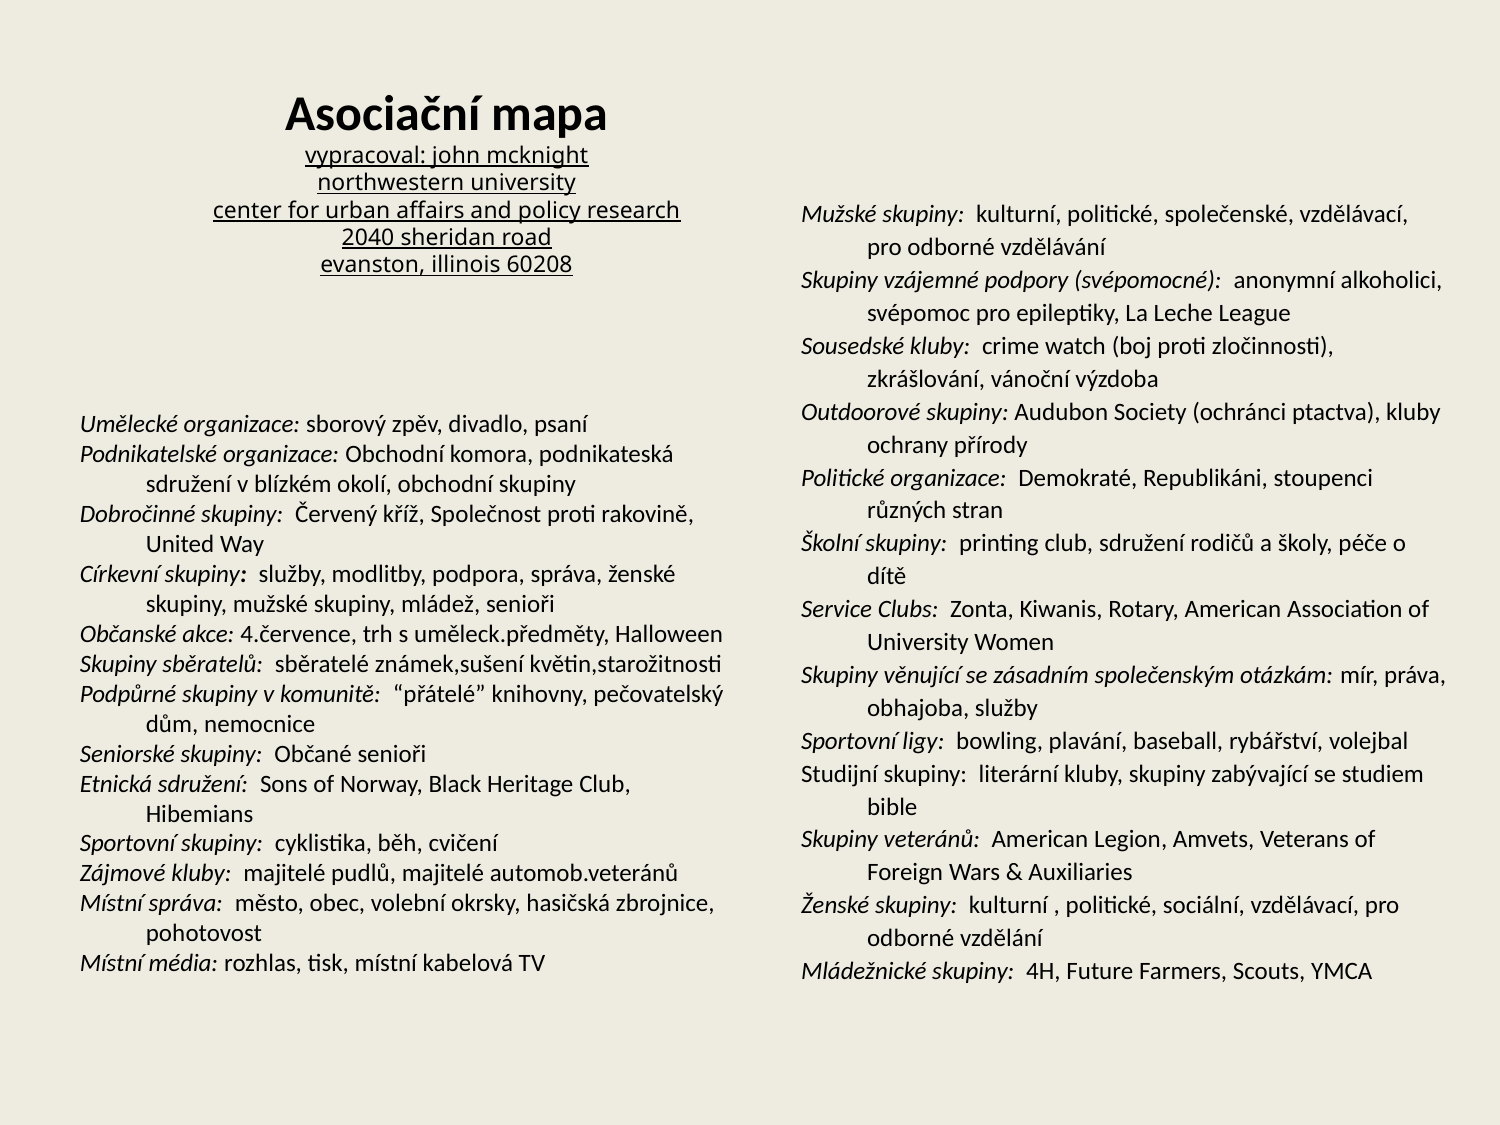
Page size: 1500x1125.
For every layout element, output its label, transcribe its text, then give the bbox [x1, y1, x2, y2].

text_box Mužské skupiny: kulturní, politické, společenské, vzdělávací, pro odborné vzdělávání Skupiny vzájemné podpory (svépomocné): anonymní alkoholici, svépomoc pro epileptiky, La Leche League Sousedské kluby: crime watch (boj proti zločinnosti), zkrášlování, vánoční výzdoba Outdoorové skupiny: Audubon Society (ochránci ptactva), kluby ochrany přírody Politické organizace: Demokraté, Republikáni, stoupenci různých stran Školní skupiny: printing club, sdružení rodičů a školy, péče o dítě Service Clubs: Zonta, Kiwanis, Rotary, American Association of University Women Skupiny věnující se zásadním společenským otázkám: mír, práva, obhajoba, služby Sportovní ligy: bowling, plavání, baseball, rybářství, volejbal Studijní skupiny: literární kluby, skupiny zabývající se studiem bible Skupiny veteránů: American Legion, Amvets, Veterans of Foreign Wars & Auxiliaries Ženské skupiny: kulturní , politické, sociální, vzdělávací, pro odborné vzdělání Mládežnické skupiny: 4H, Future Farmers, Scouts, YMCA [762, 187, 1463, 1125]
text_box Asociační mapa vypracoval: john mcknight northwestern university center for urban affairs and policy research 2040 sheridan road evanston, illinois 60208 [53, 115, 841, 303]
text_box Umělecké organizace: sborový zpěv, divadlo, psaní Podnikatelské organizace: Obchodní komora, podnikateská sdružení v blízkém okolí, obchodní skupiny Dobročinné skupiny: Červený kříž, Společnost proti rakovině, United Way Církevní skupiny: služby, modlitby, podpora, správa, ženské skupiny, mužské skupiny, mládež, senioři Občanské akce: 4.července, trh s uměleck.předměty, Halloween Skupiny sběratelů: sběratelé známek,sušení květin,starožitnosti Podpůrné skupiny v komunitě: “přátelé” knihovny, pečovatelský dům, nemocnice Seniorské skupiny: Občané senioři Etnická sdružení: Sons of Norway, Black Heritage Club, Hibemians Sportovní skupiny: cyklistika, běh, cvičení Zájmové kluby: majitelé pudlů, majitelé automob.veteránů Místní správa: město, obec, volební okrsky, hasičská zbrojnice, pohotovost Místní média: rozhlas, tisk, místní kabelová TV [41, 400, 742, 1125]
